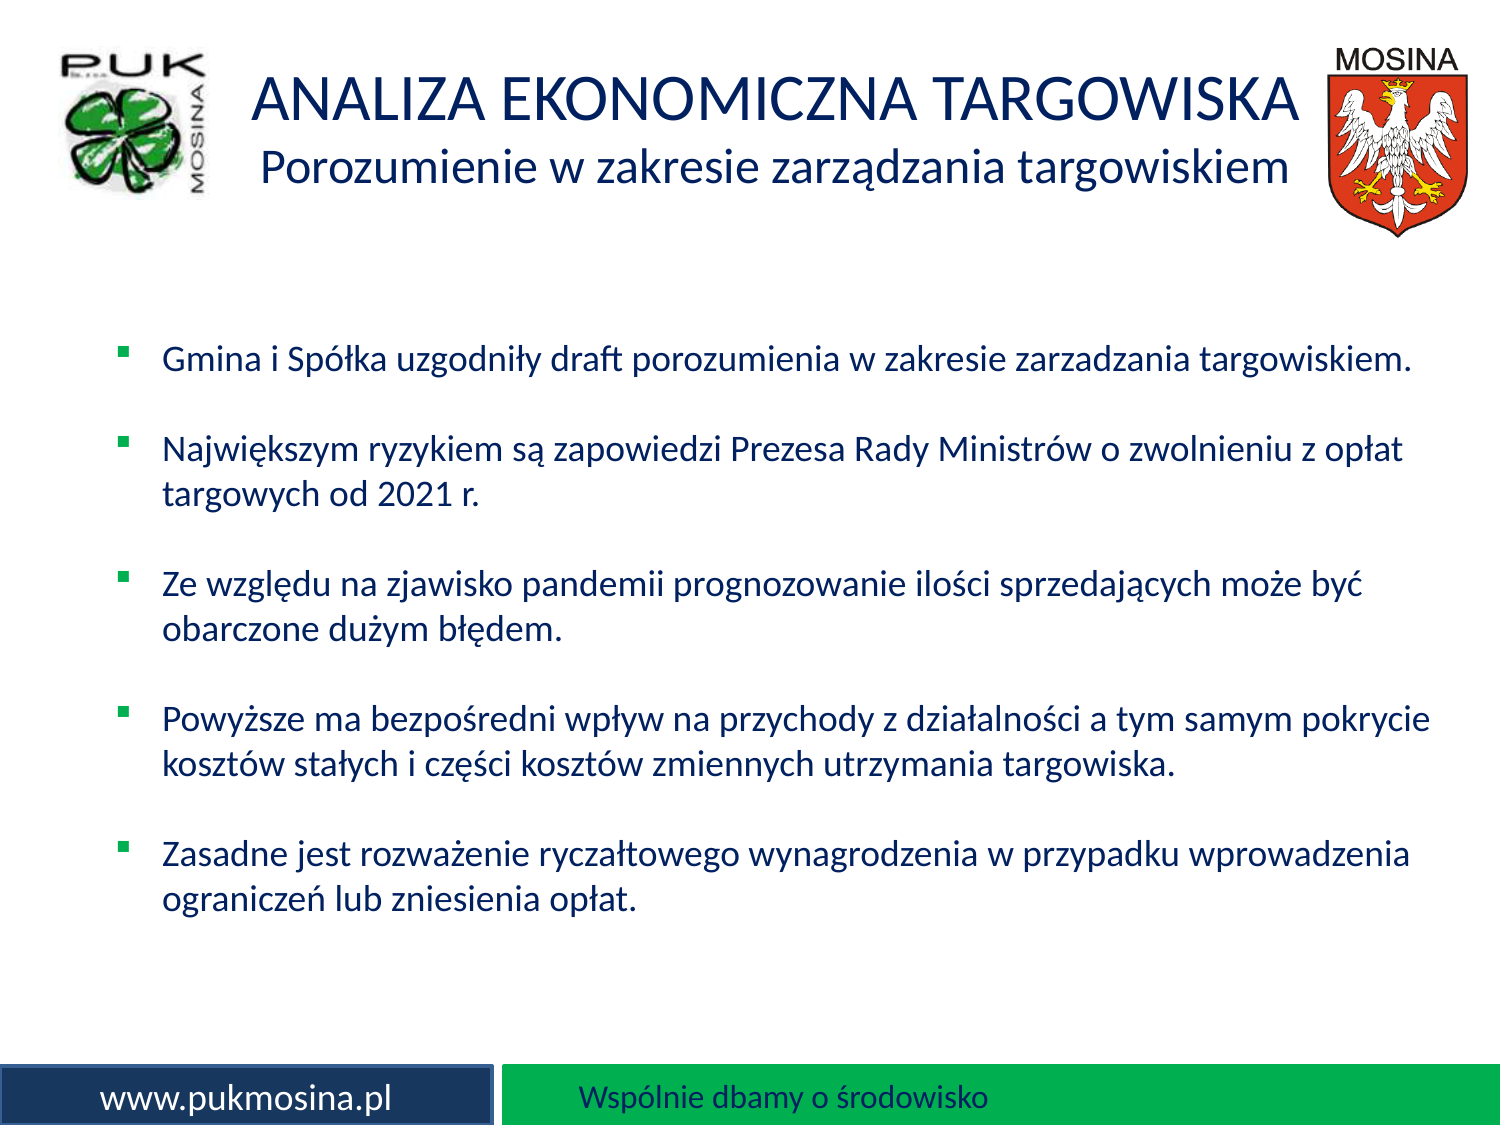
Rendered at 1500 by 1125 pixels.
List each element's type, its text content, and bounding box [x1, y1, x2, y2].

title ANALIZA EKONOMICZNA TARGOWISKA Porozumienie w zakresie zarządzania targowiskiem [83, 113, 1468, 255]
text_box Wspólnie dbamy o środowisko [502, 1064, 1500, 1125]
text_box www.pukmosina.pl [0, 1064, 494, 1125]
picture [1327, 40, 1468, 238]
text_box Gmina i Spółka uzgodniły draft porozumienia w zakresie zarzadzania targowiskiem. Największym ryzykiem są zapowiedzi Prezesa Rady Ministrów o zwolnieniu z opłat targowych od 2021 r. Ze względu na zjawisko pandemii prognozowanie ilości sprzedających może być obarczone dużym błędem. Powyższe ma bezpośredni wpływ na przychody z działalności a tym samym pokrycie kosztów stałych i części kosztów zmiennych utrzymania targowiska. Zasadne jest rozważenie ryczałtowego wynagrodzenia w przypadku wprowadzenia ograniczeń lub zniesienia opłat. [100, 326, 1500, 1017]
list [58, 46, 212, 200]
